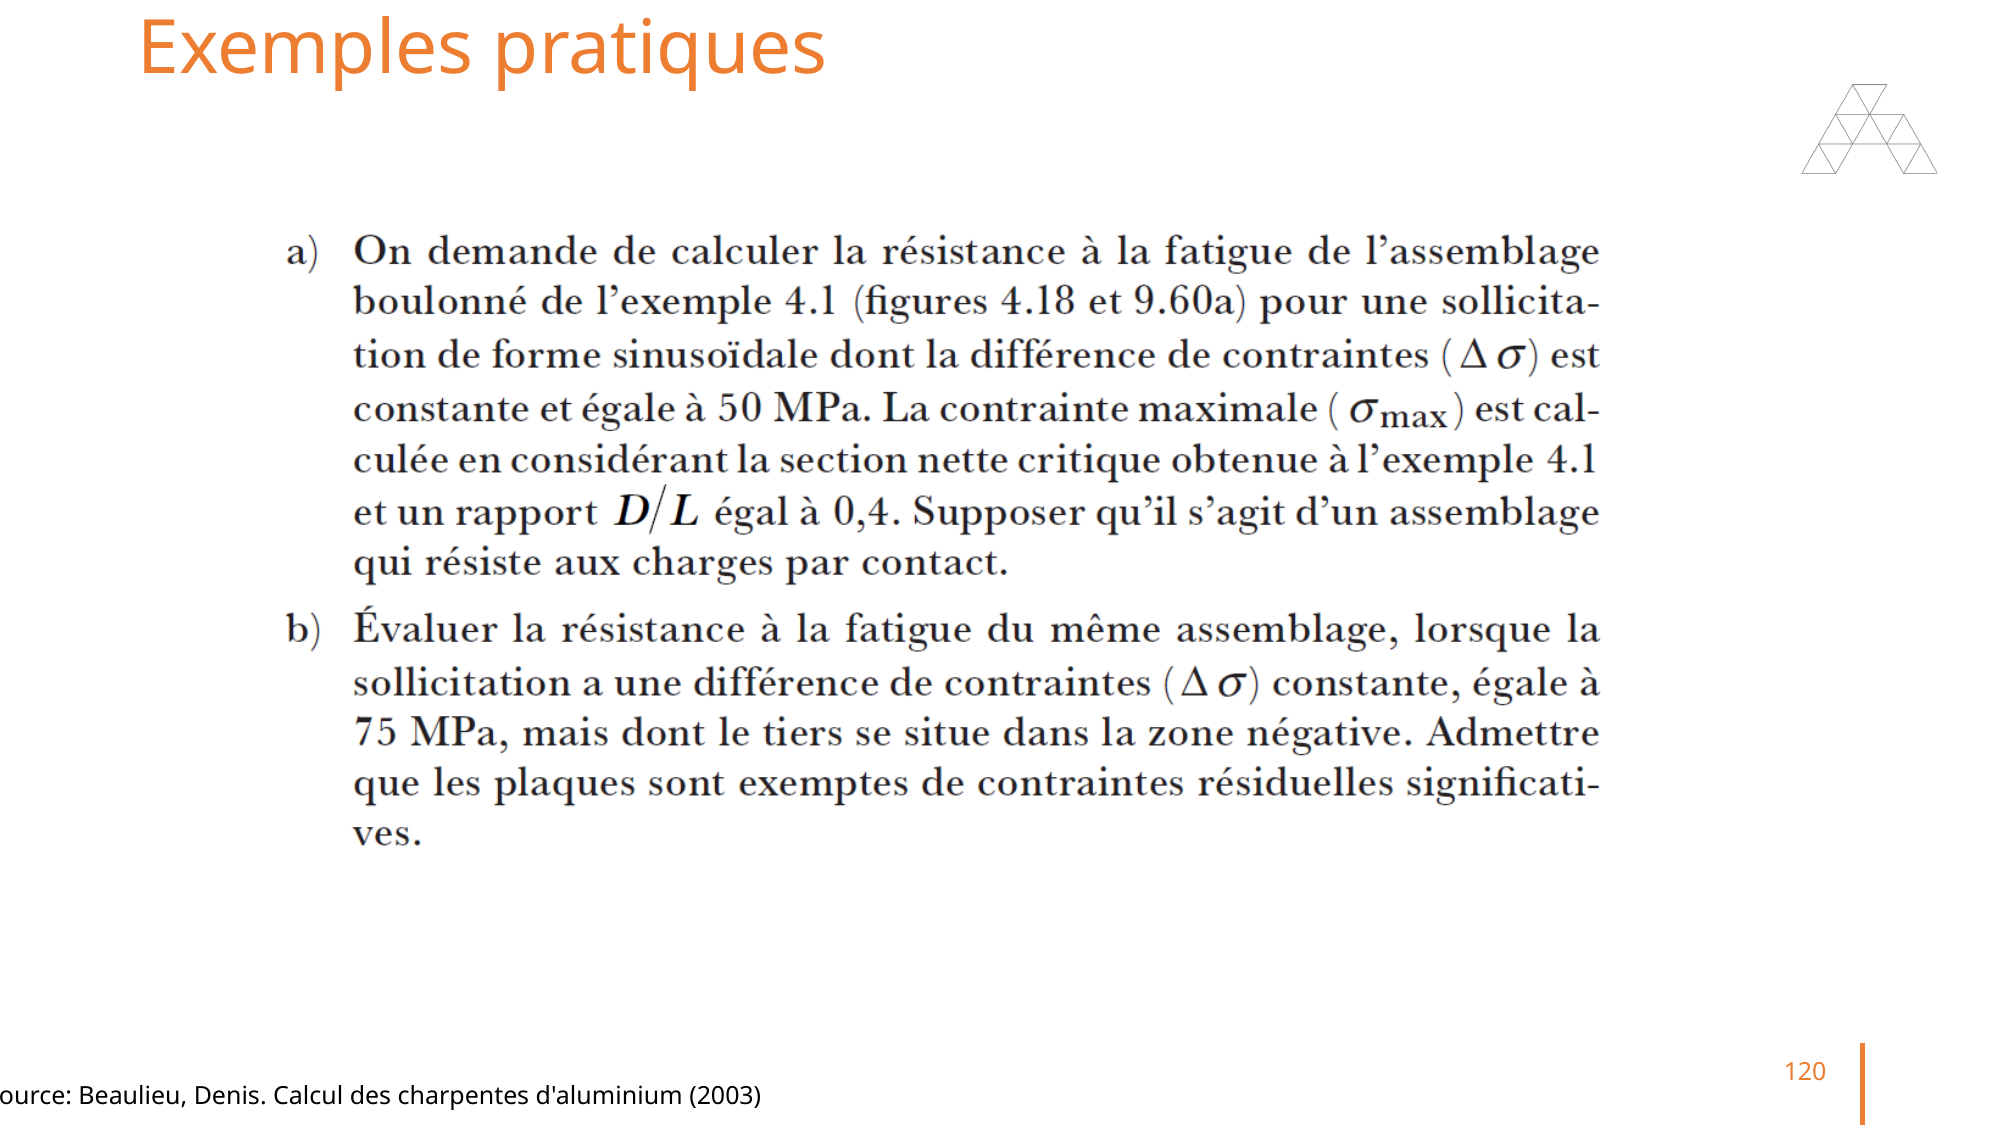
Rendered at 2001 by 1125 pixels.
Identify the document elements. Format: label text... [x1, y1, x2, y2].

picture [275, 219, 1611, 865]
slide_number 120 [1643, 1042, 1842, 1103]
text_box Source: Beaulieu, Denis. Calcul des charpentes d'aluminium (2003) [0, 1071, 778, 1117]
title Exemples pratiques [137, 9, 1749, 162]
